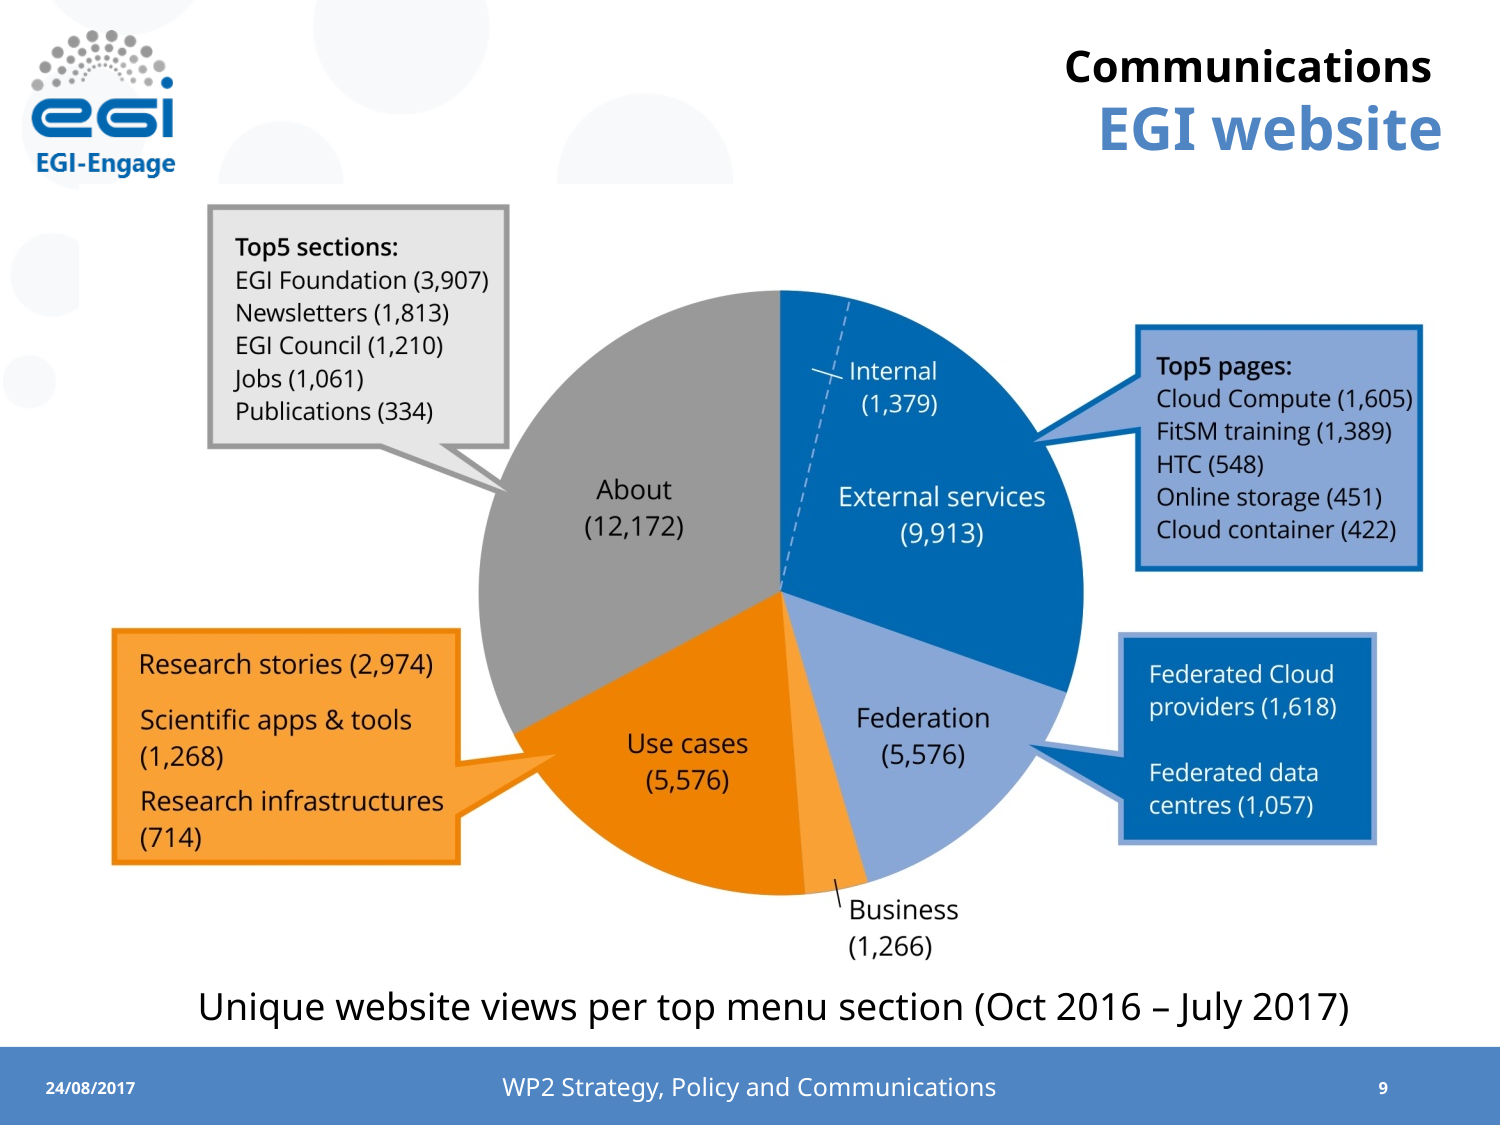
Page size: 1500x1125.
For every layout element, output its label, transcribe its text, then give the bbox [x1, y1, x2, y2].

title Communications EGI website [253, 30, 1459, 171]
footer WP2 Strategy, Policy and Communications [194, 1058, 1306, 1119]
picture [3, 0, 1459, 965]
text_box Unique website views per top menu section (Oct 2016 – July 2017) [182, 975, 1435, 1036]
